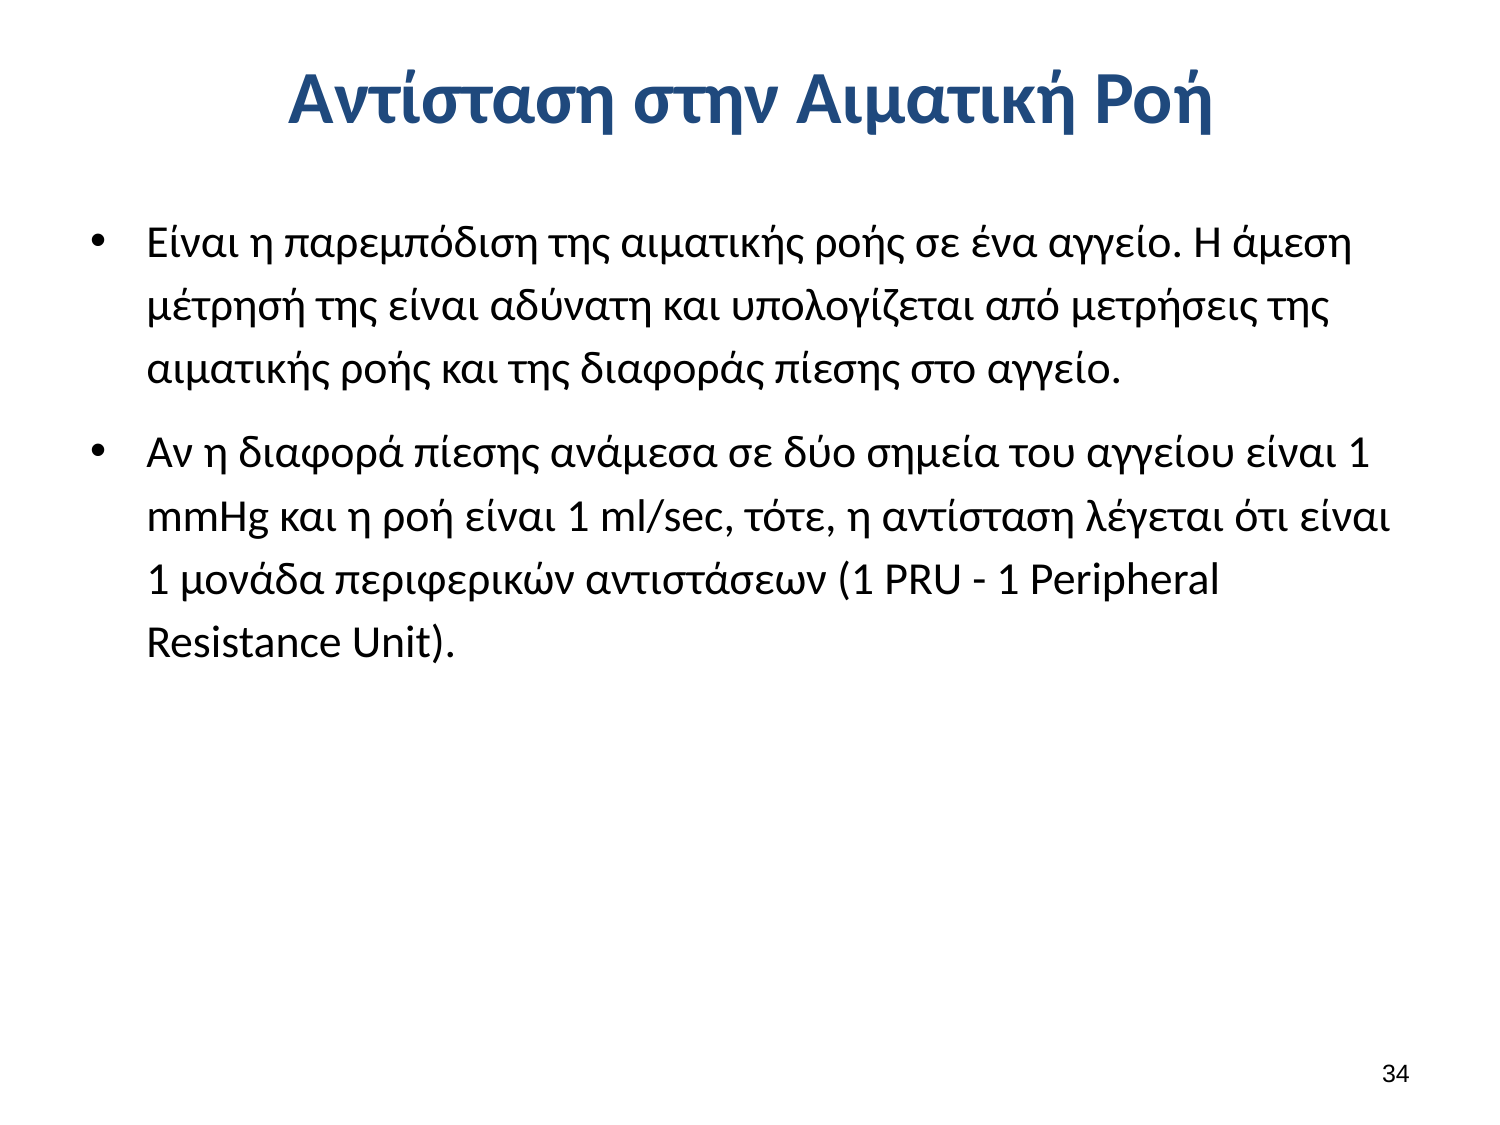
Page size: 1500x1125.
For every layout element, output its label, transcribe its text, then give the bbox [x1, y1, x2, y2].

list Είναι η παρεμπόδιση της αιματικής ροής σε ένα αγγείο. Η άμεση μέτρησή της είναι αδύνατη και υπολογίζεται από μετρήσεις της αιματικής ροής και της διαφοράς πίεσης στο αγγείο. Αν η διαφορά πίεσης ανάμεσα σε δύο σημεία του αγγείου είναι 1 mmHg και η ροή είναι 1 ml/sec, τότε, η αντίσταση λέγεται ότι είναι 1 μονάδα περιφερικών αντιστάσεων (1 PRU - 1 Peripheral Resistance Unit). [75, 196, 1425, 1024]
slide_number 33 [1074, 1042, 1425, 1103]
title Αντίσταση στην Αιματική Ροή [76, 19, 1427, 169]
